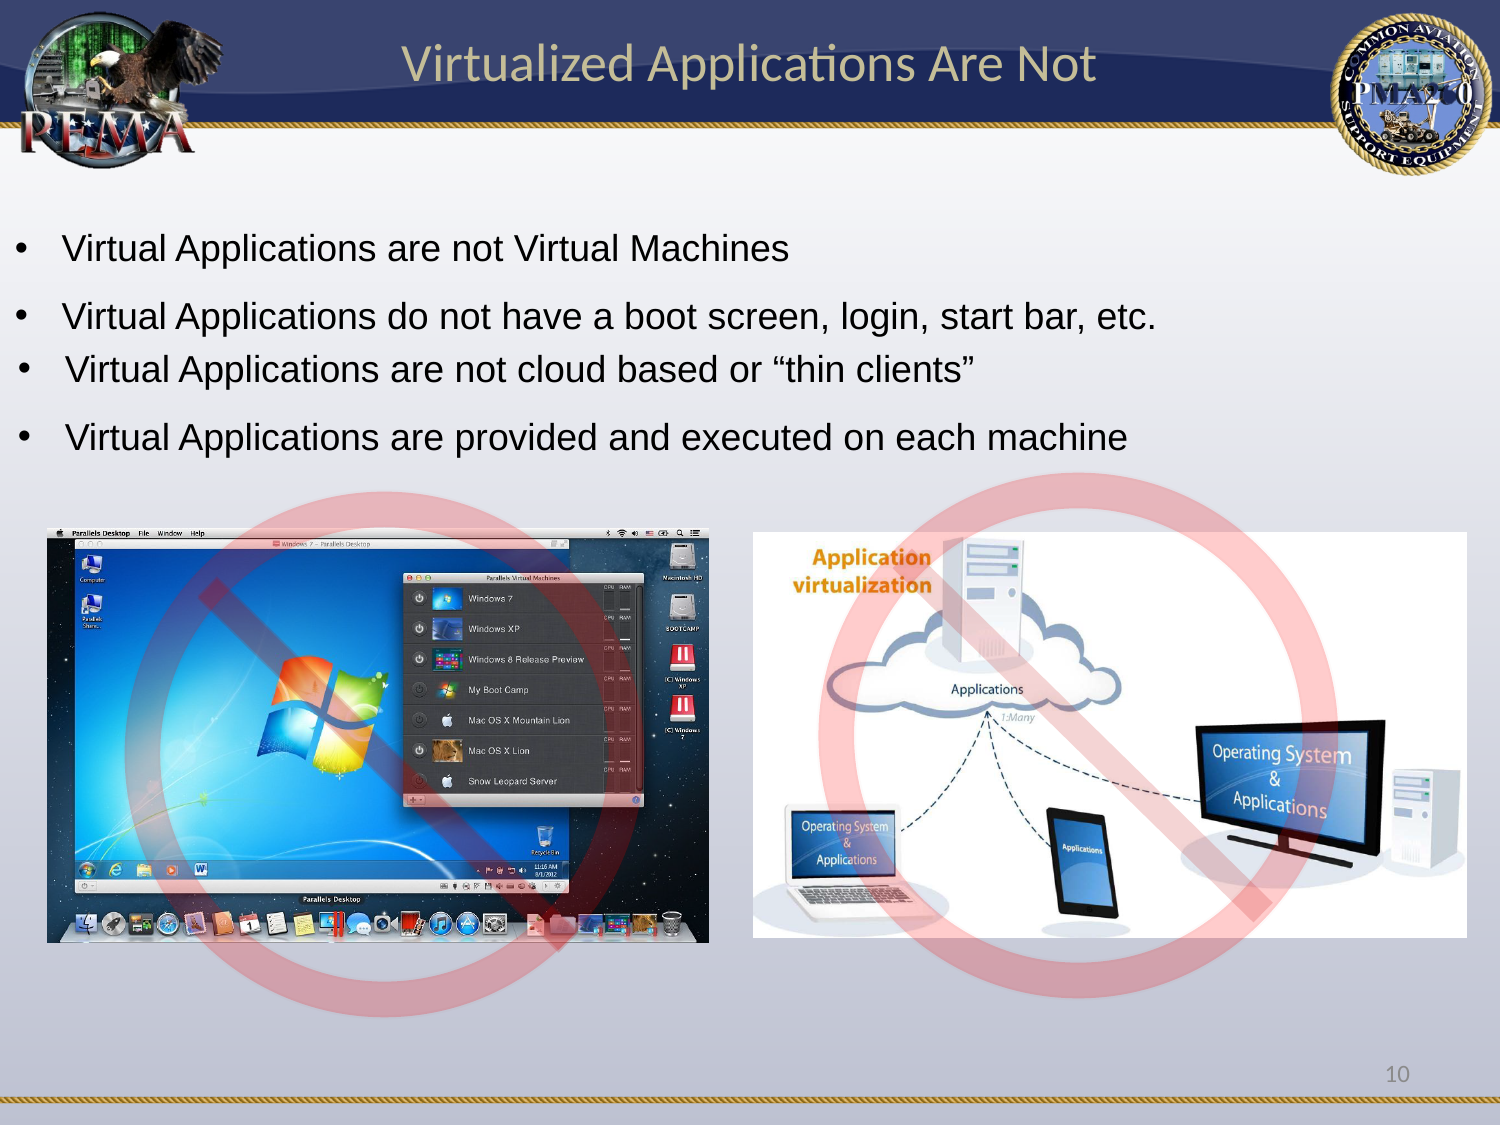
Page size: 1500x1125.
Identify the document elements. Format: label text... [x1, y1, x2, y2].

text_box [911, 470, 1245, 531]
picture [46, 528, 124, 943]
picture [0, 1087, 1500, 1111]
picture [0, 0, 1500, 177]
text_box Virtual Applications are not cloud based or “thin clients” Virtual Applications are provided and executed on each machine [3, 337, 1500, 465]
picture [645, 528, 709, 943]
title Virtualized Applications Are Not [162, 20, 1338, 100]
text_box [921, 948, 1235, 1001]
text_box Virtual Applications are not Virtual Machines Virtual Applications do not have a boot screen, login, start bar, etc. [0, 194, 1500, 345]
picture [752, 532, 1467, 939]
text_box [124, 491, 645, 1018]
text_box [901, 558, 1264, 913]
slide_number 10 [1074, 1042, 1425, 1103]
